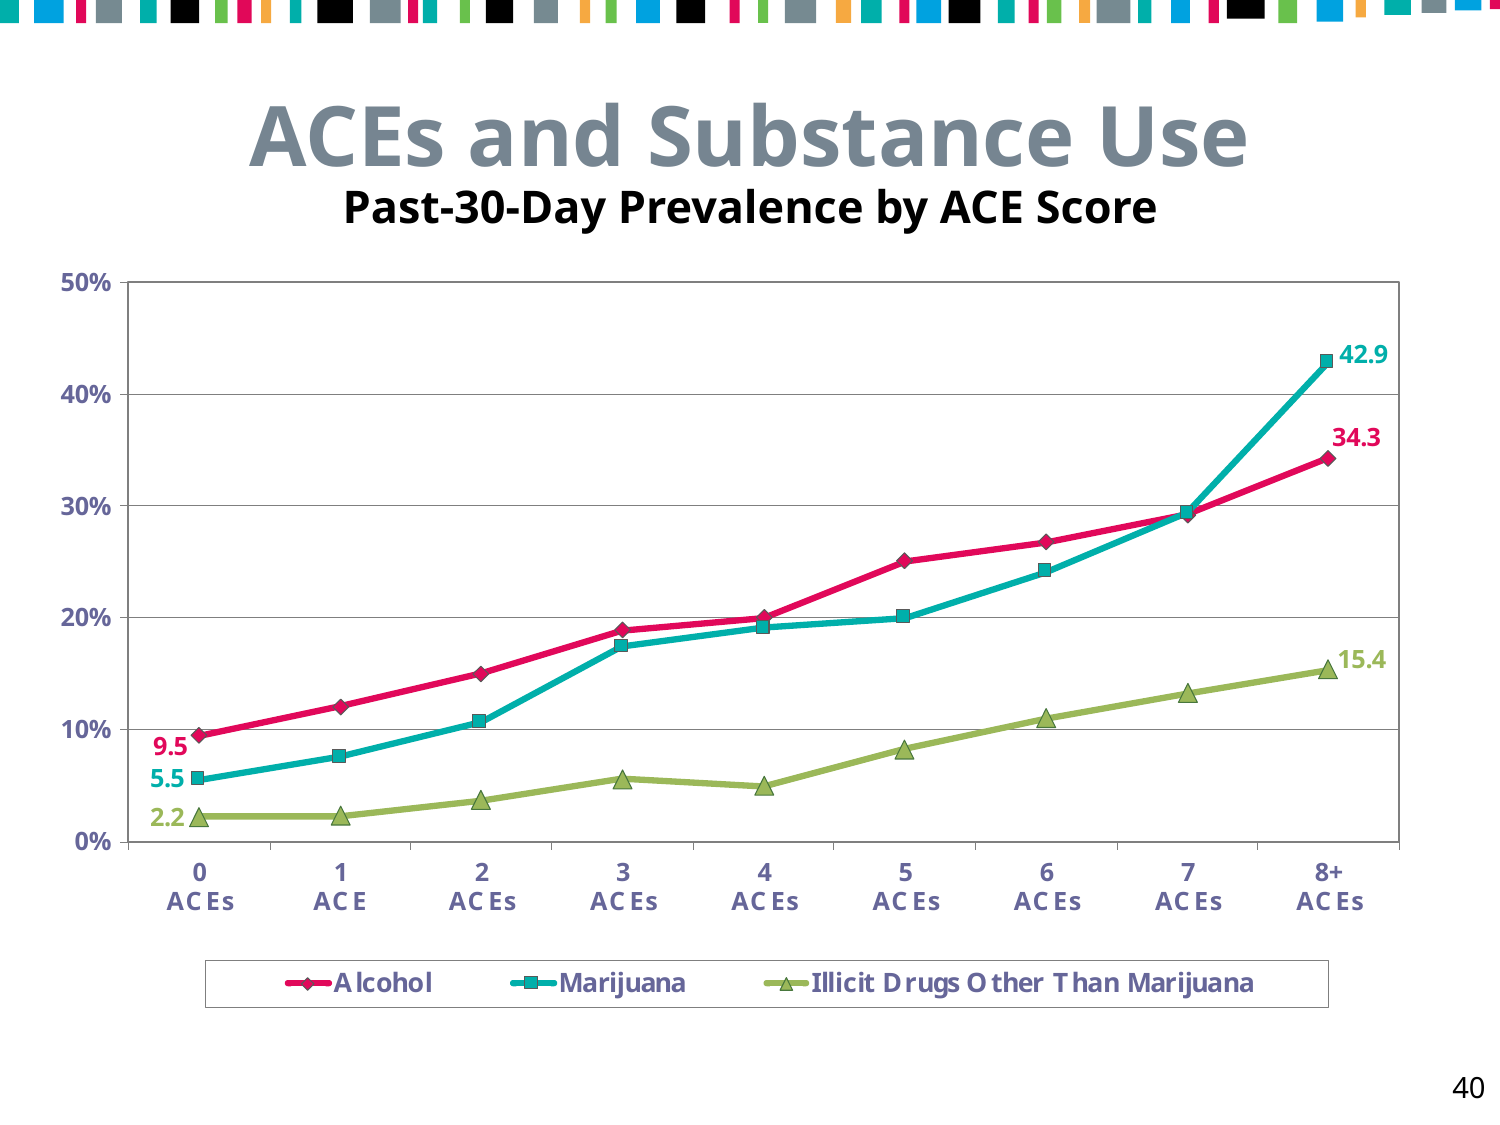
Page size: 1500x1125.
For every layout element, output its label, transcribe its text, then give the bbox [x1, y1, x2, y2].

text_box ACEs and Substance Use Past-30-Day Prevalence by ACE Score [37, 87, 1463, 241]
text_box 40 [1437, 1061, 1500, 1117]
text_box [24, 249, 1432, 1044]
